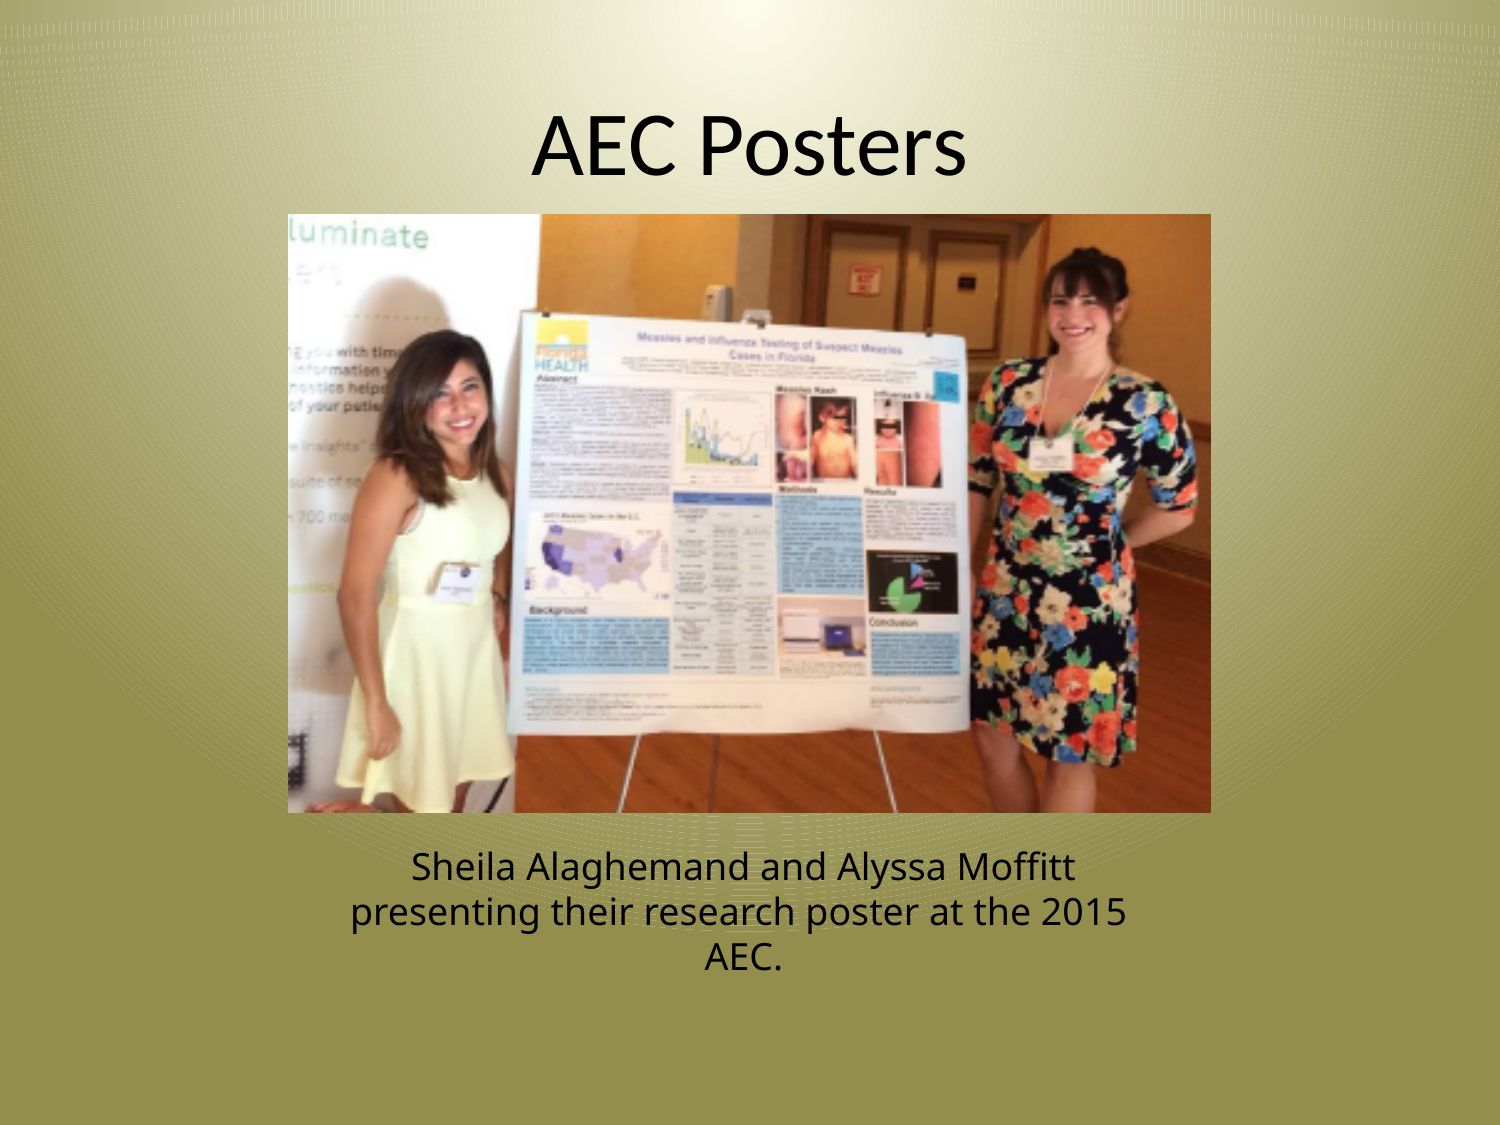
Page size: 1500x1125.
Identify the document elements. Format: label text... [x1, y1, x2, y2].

picture [288, 213, 1211, 813]
title AEC Posters [75, 45, 1425, 233]
text_box Sheila Alaghemand and Alyssa Moffitt presenting their research poster at the 2015 AEC. [312, 837, 1175, 988]
